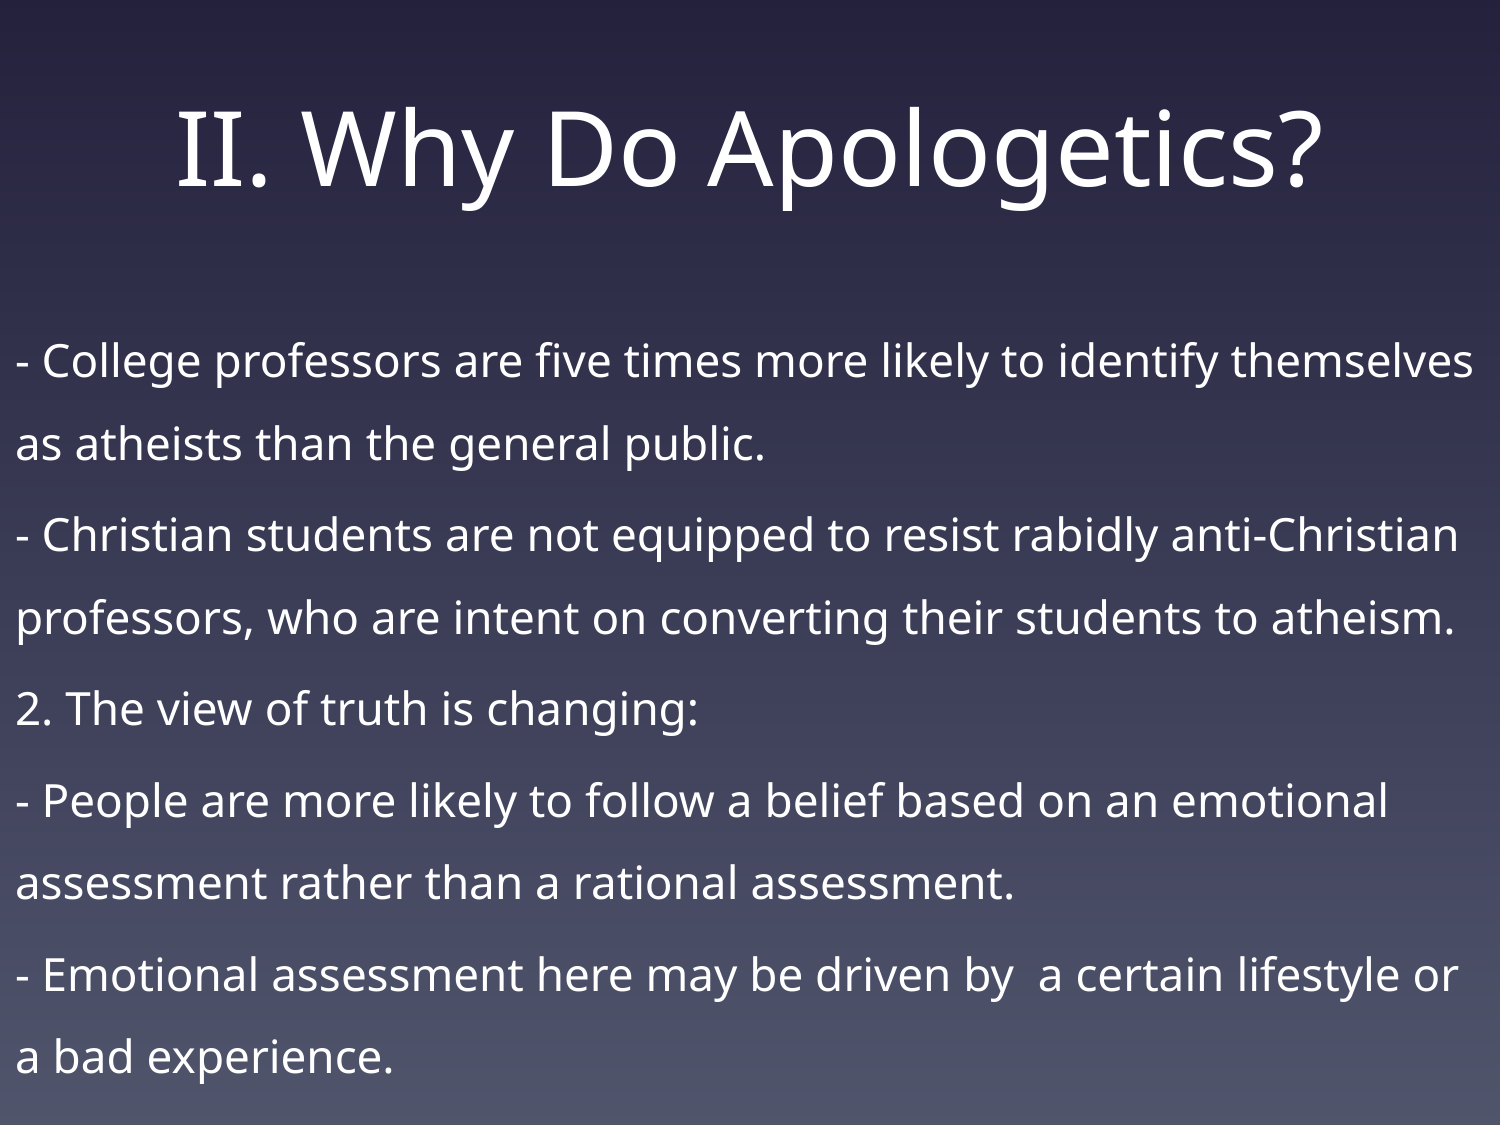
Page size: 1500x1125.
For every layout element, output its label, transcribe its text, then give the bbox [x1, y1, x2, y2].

list - College professors are five times more likely to identify themselves as atheists than the general public. - Christian students are not equipped to resist rabidly anti-Christian professors, who are intent on converting their students to atheism. 2. The view of truth is changing: - People are more likely to follow a belief based on an emotional assessment rather than a rational assessment. - Emotional assessment here may be driven by a certain lifestyle or a bad experience. [0, 262, 1500, 1125]
title II. Why Do Apologetics? [75, 75, 1425, 262]
